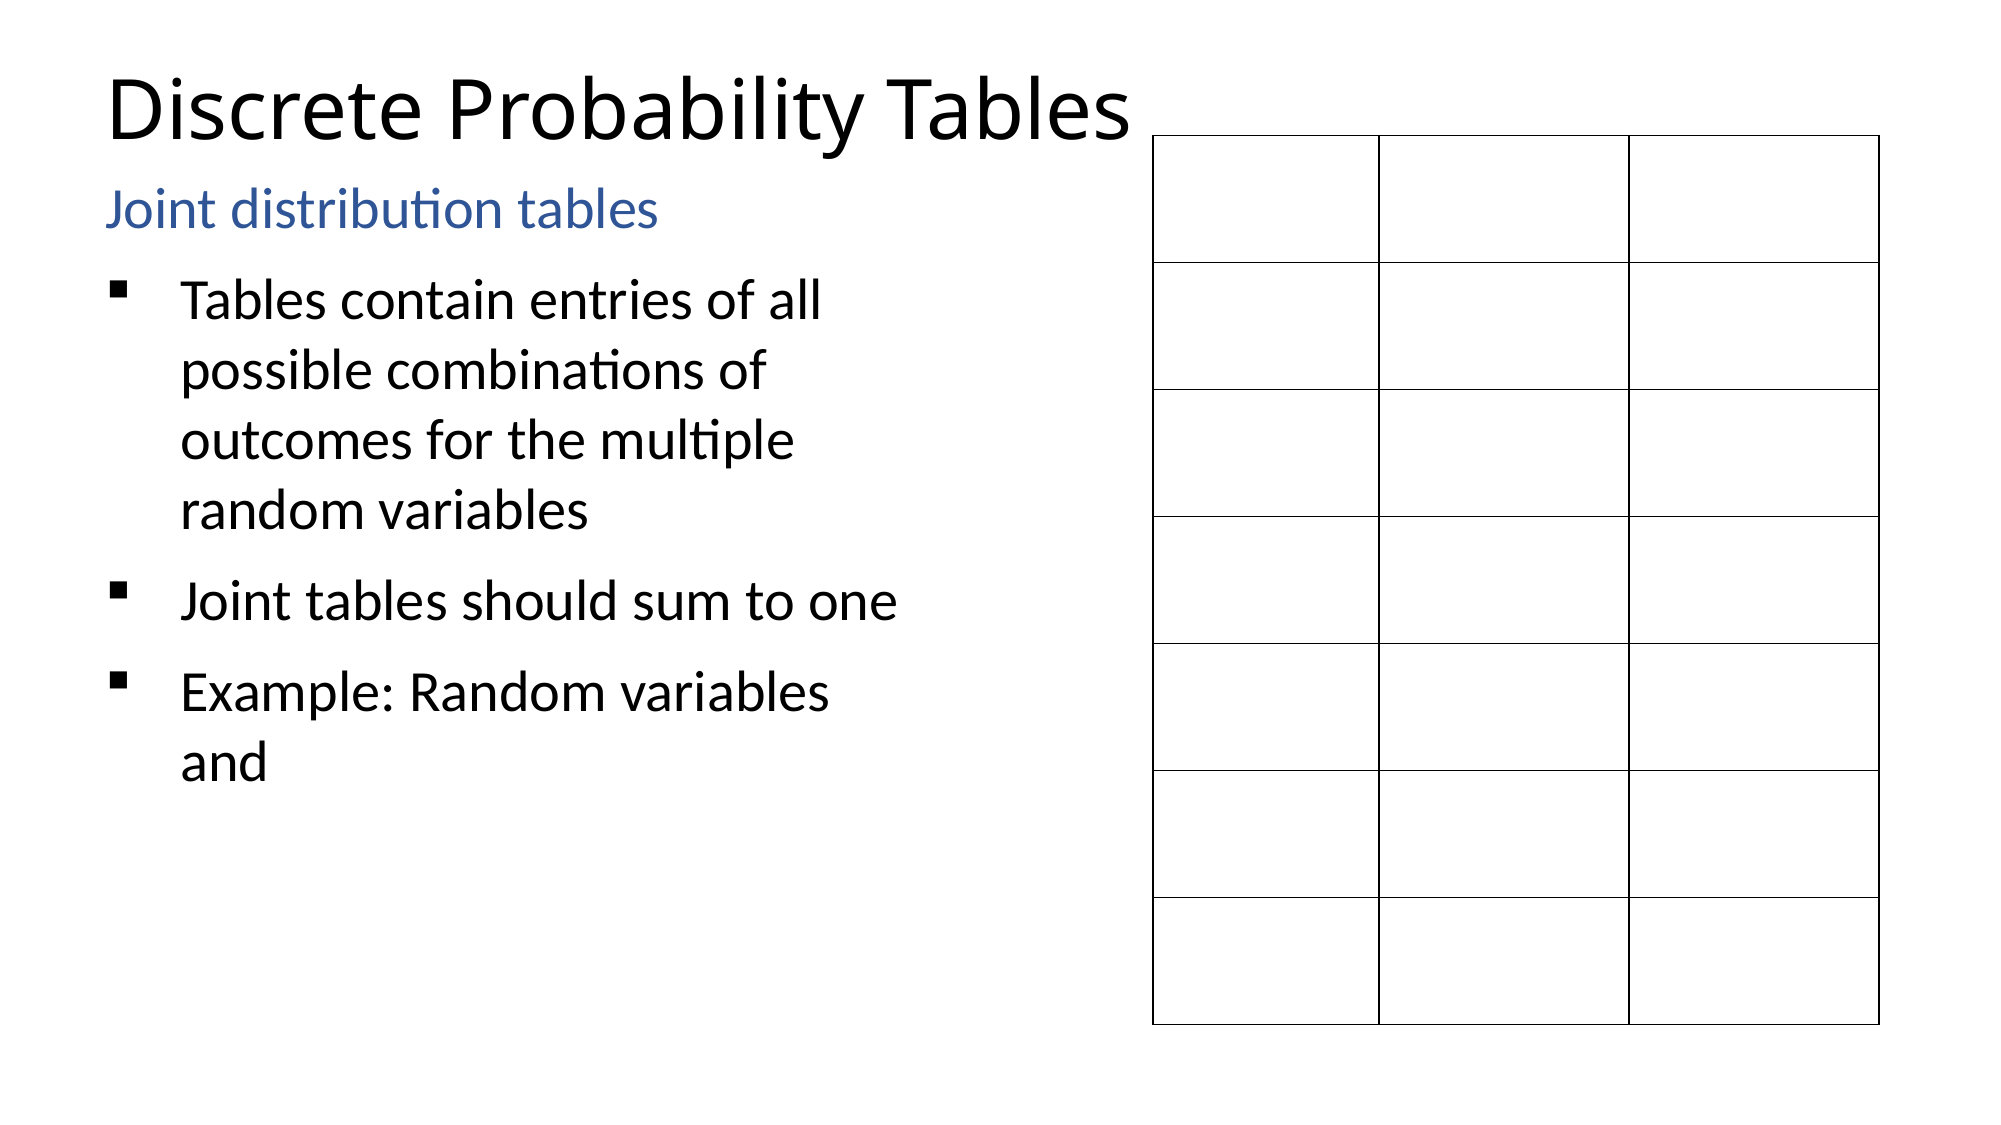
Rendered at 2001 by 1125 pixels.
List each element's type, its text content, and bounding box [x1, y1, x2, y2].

title Discrete Probability Tables [90, 60, 1816, 164]
